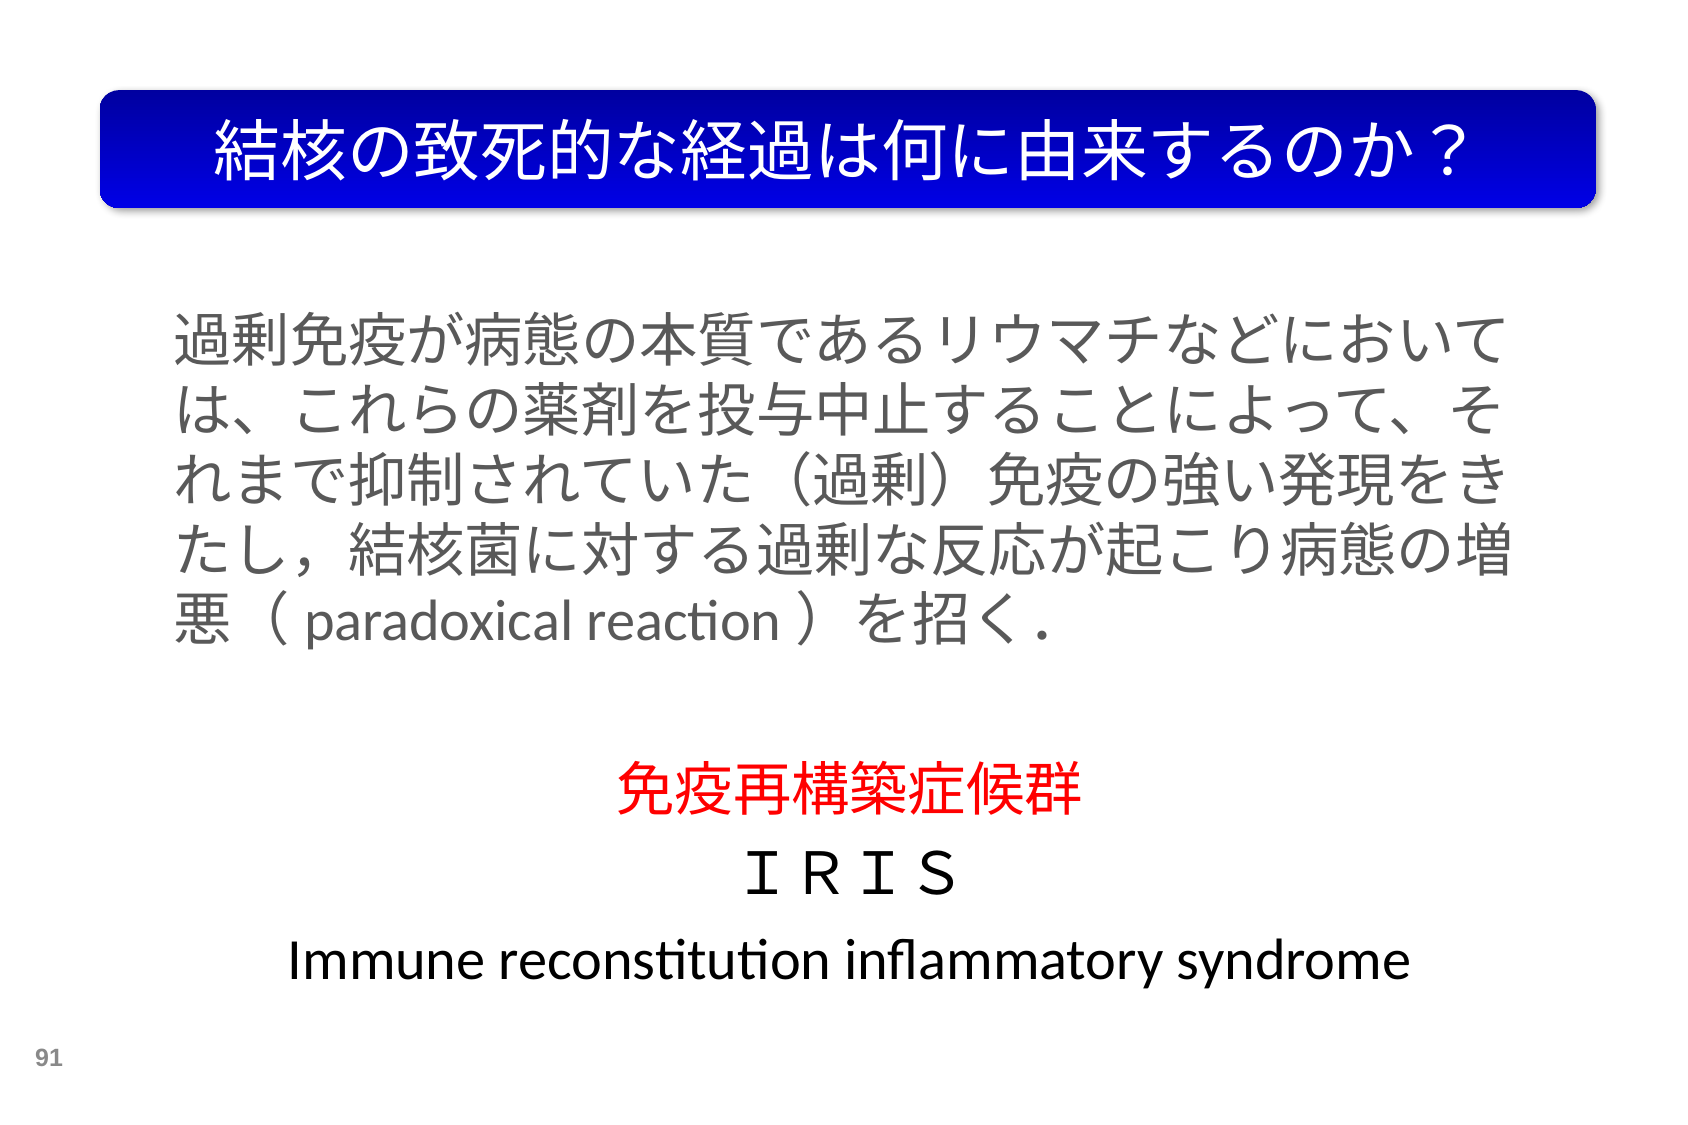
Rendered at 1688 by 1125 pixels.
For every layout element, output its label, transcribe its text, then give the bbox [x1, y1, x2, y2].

text_box 結核の致死的な経過は何に由来するのか？ [99, 90, 1596, 209]
slide_number 91 [0, 1025, 99, 1088]
list 過剰免疫が病態の本質であるリウマチなどにおいては、これらの薬剤を投与中止することによって、それまで抑制されていた（過剰）免疫の強い発現をきたし，結核菌に対する過剰な反応が起こり病態の増悪（paradoxical reaction）を招く． 免疫再構築症候群 ＩＲＩＳ Immune reconstitution inflammatory syndrome [158, 218, 1541, 1059]
